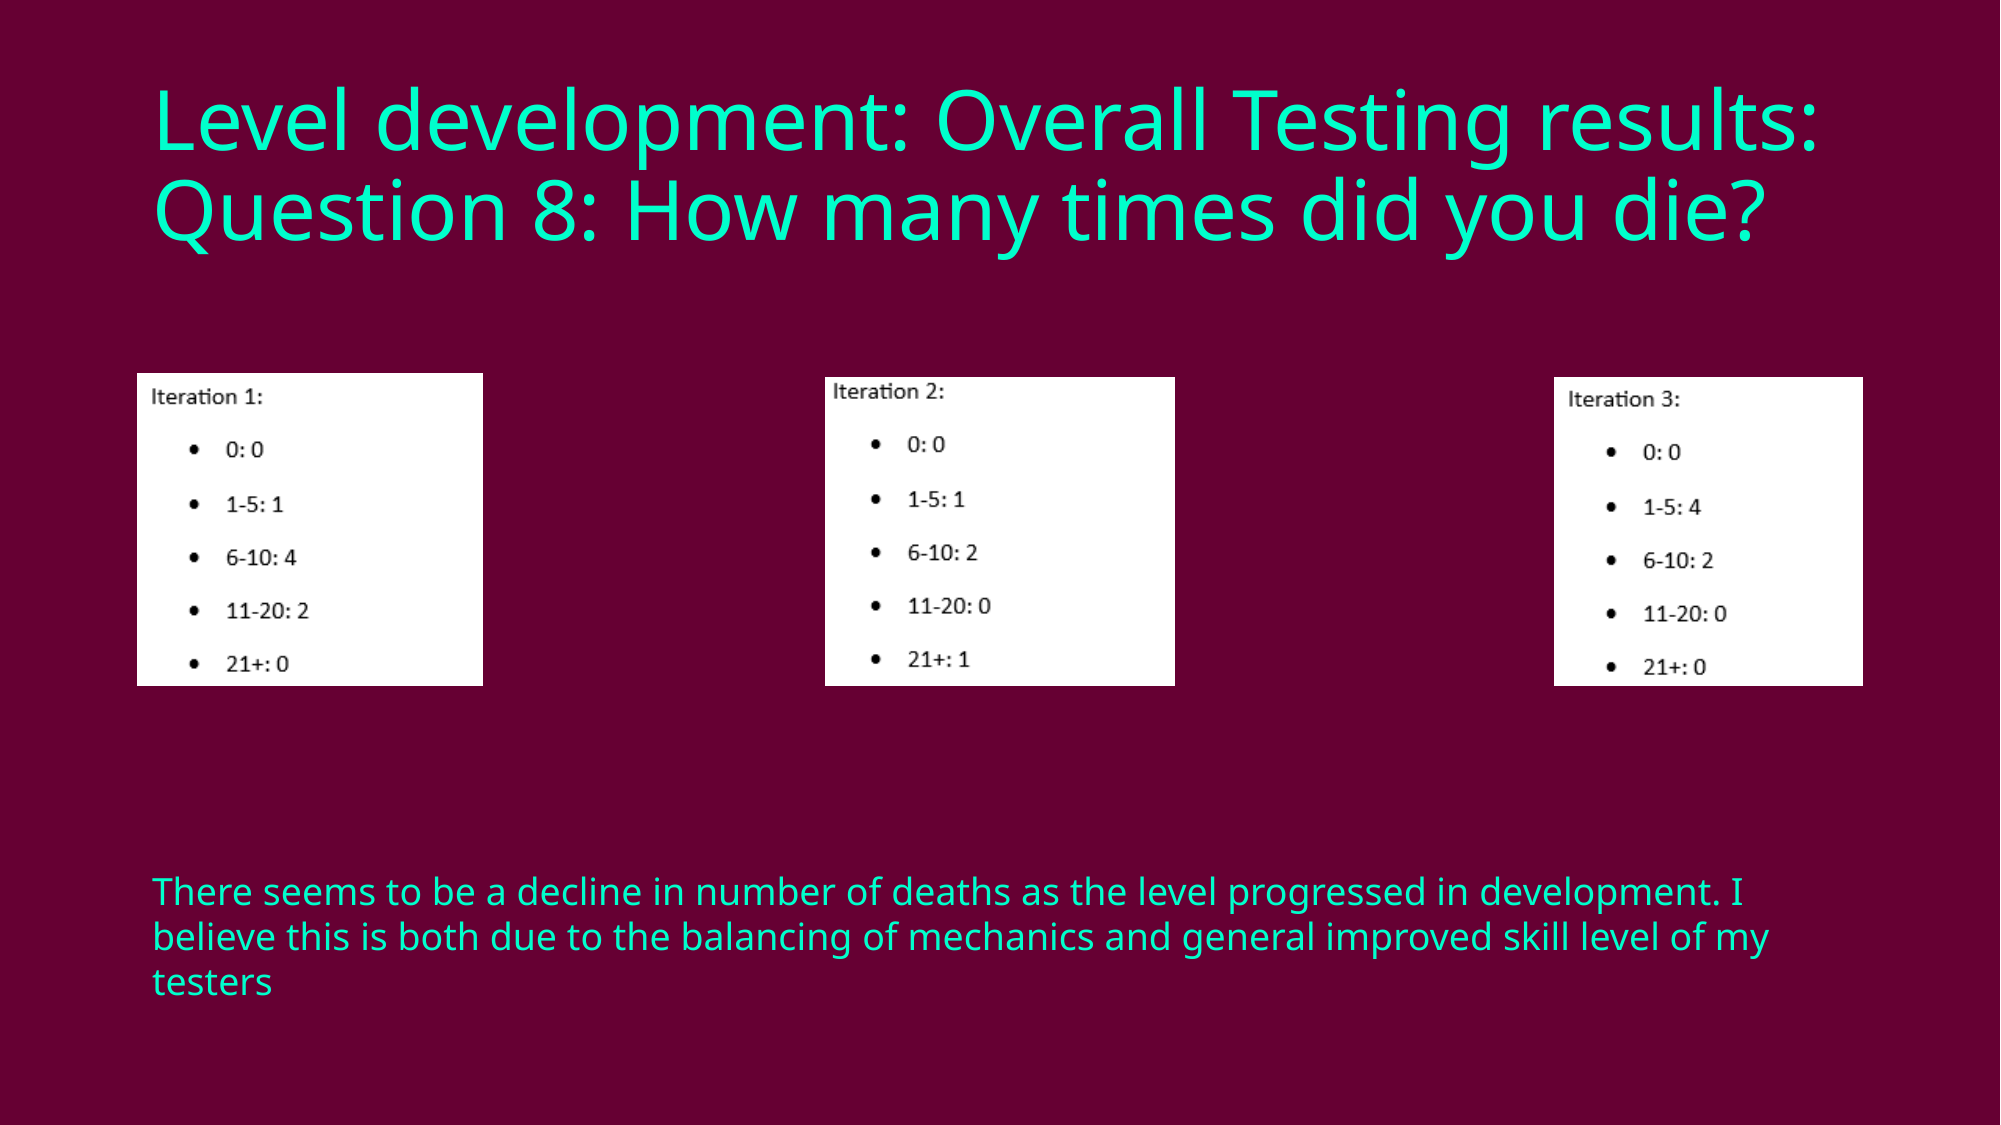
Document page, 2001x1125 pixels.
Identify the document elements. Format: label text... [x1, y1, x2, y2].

text_box There seems to be a decline in number of deaths as the level progressed in development. I believe this is both due to the balancing of mechanics and general improved skill level of my testers [137, 860, 1863, 1011]
picture [1554, 377, 1863, 686]
picture [824, 377, 1175, 686]
title Level development: Overall Testing results: Question 8: How many times did you die? [137, 59, 1863, 278]
picture [137, 373, 483, 686]
